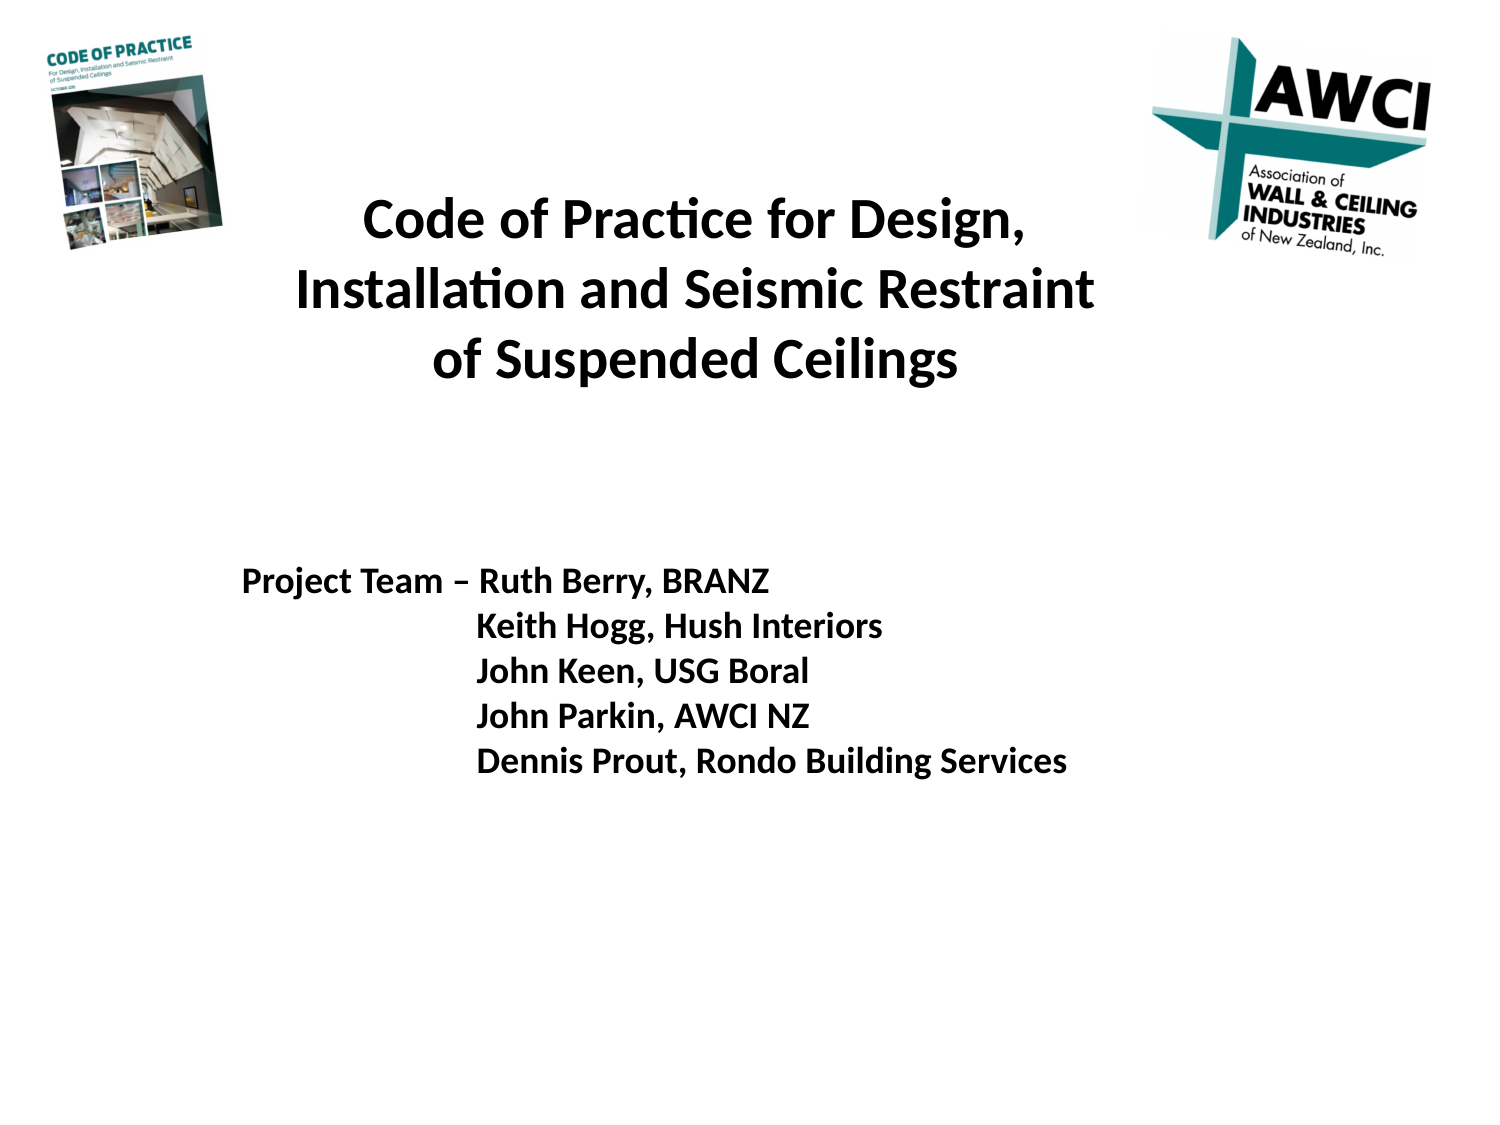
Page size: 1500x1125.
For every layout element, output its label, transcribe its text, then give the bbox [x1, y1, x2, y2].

picture [42, 33, 227, 251]
text_box Code of Practice for Design, Installation and Seismic Restraint of Suspended Ceilings [253, 172, 1137, 398]
picture [1138, 29, 1435, 263]
text_box Project Team – Ruth Berry, BRANZ Keith Hogg, Hush Interiors John Keen, USG Boral John Parkin, AWCI NZ Dennis Prout, Rondo Building Services [227, 503, 1243, 789]
